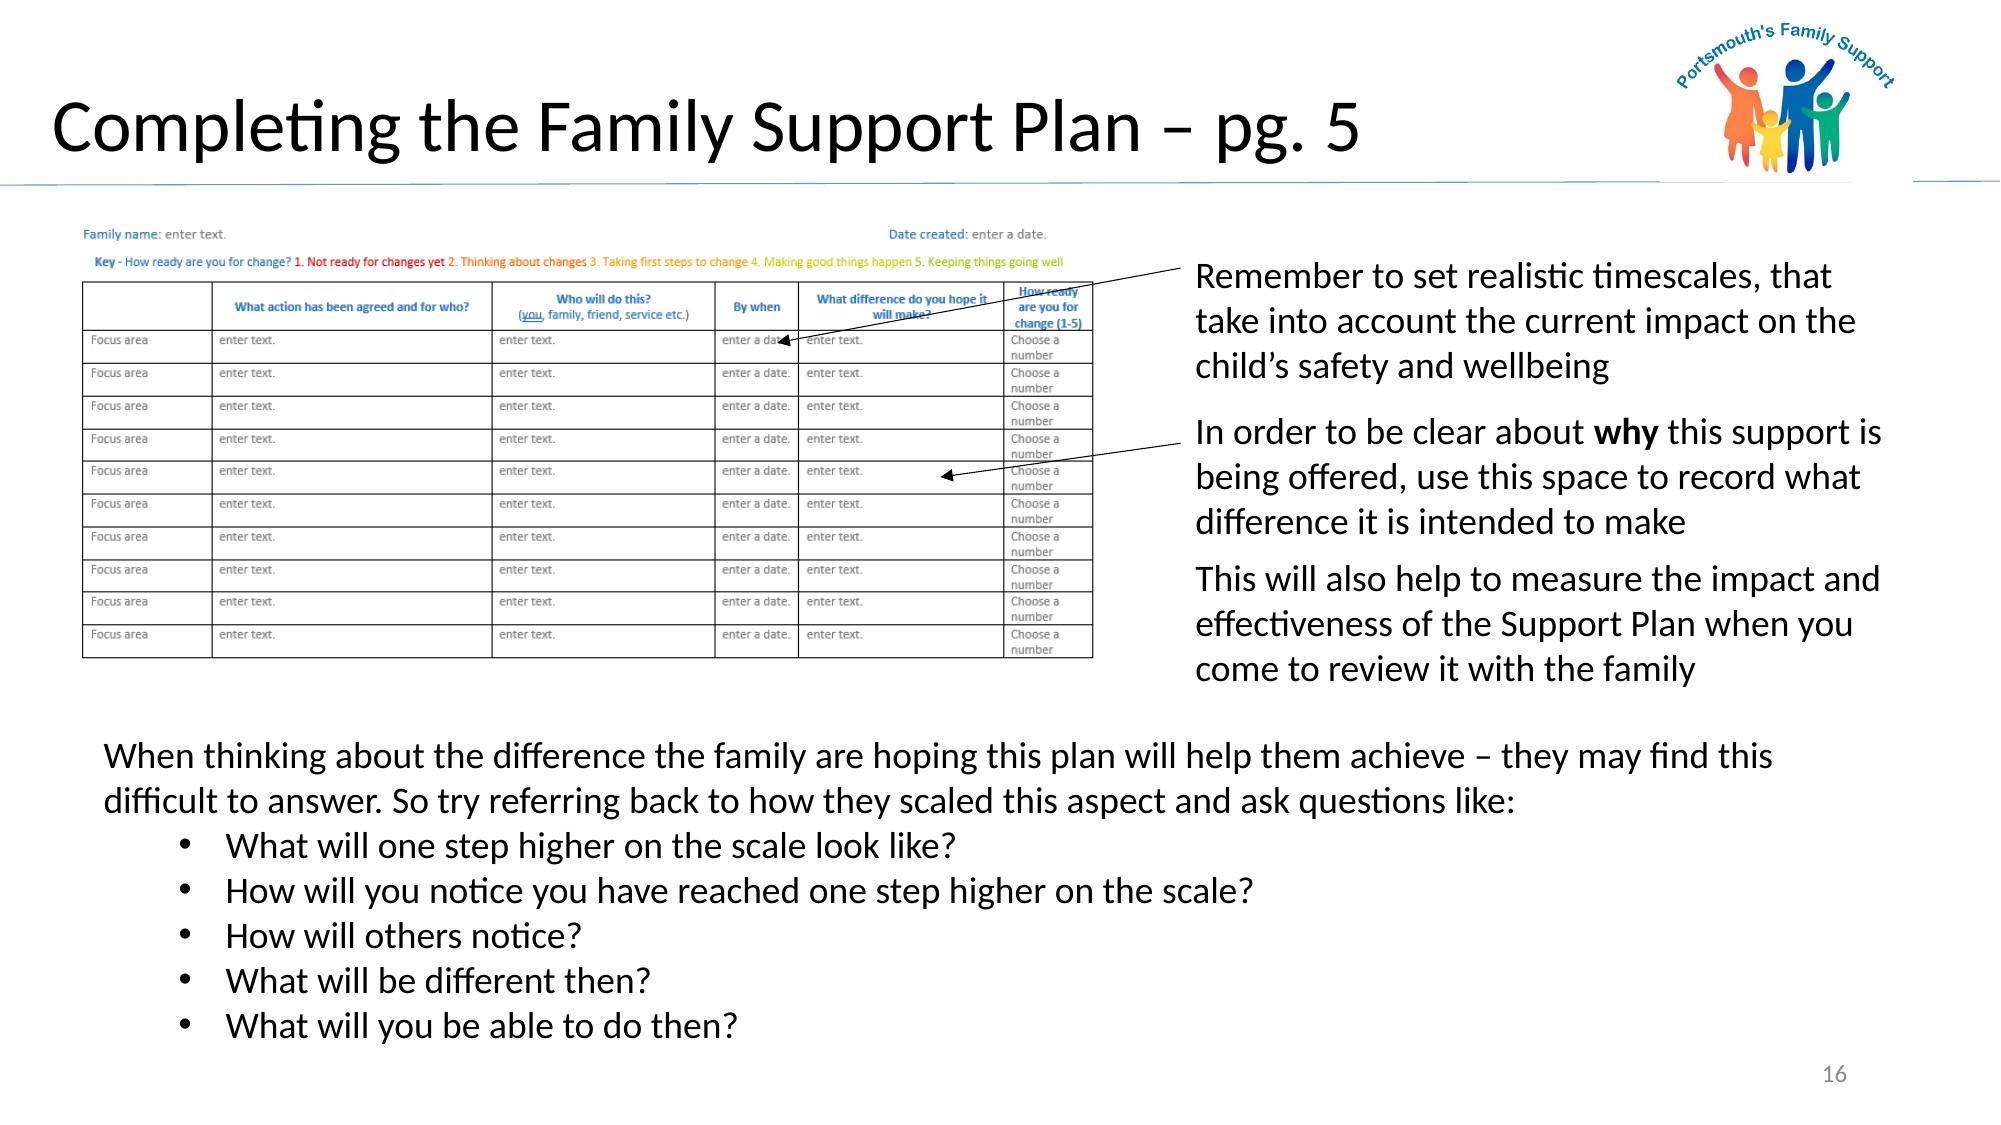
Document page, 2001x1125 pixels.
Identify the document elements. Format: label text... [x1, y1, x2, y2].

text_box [777, 267, 1181, 343]
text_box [940, 443, 1181, 477]
text_box When thinking about the difference the family are hoping this plan will help them achieve – they may find this difficult to answer. So try referring back to how they scaled this aspect and ask questions like: What will one step higher on the scale look like? How will you notice you have reached one step higher on the scale? How will others notice? What will be different then? What will you be able to do then? [88, 724, 1870, 1054]
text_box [0, 181, 2000, 186]
text_box Remember to set realistic timescales, that take into account the current impact on the child’s safety and wellbeing [1180, 243, 1910, 393]
picture [70, 220, 1112, 666]
text_box In order to be clear about why this support is being offered, use this space to record what difference it is intended to make This will also help to measure the impact and effectiveness of the Support Plan when you come to review it with the family [1180, 399, 1959, 697]
slide_number 16 [1412, 1054, 1863, 1103]
title Completing the Family Support Plan – pg. 5 [37, 72, 1660, 181]
picture [1660, 13, 1913, 182]
